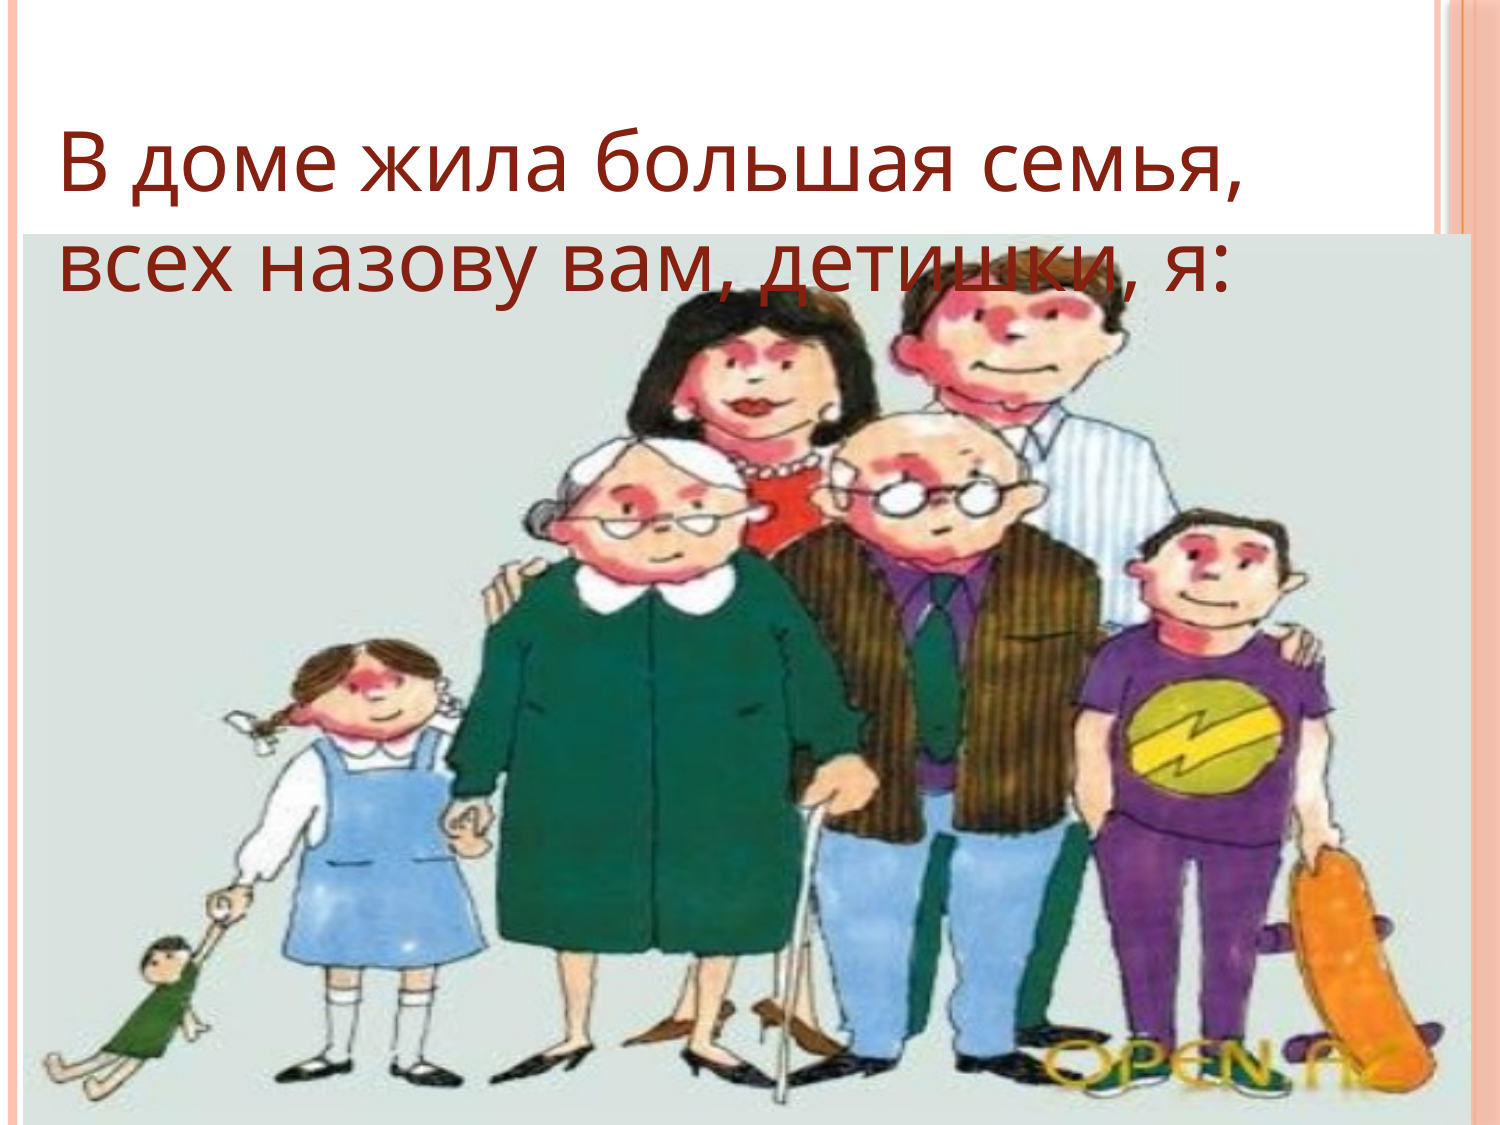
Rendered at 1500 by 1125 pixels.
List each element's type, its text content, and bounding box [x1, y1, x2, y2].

text_box В доме жила большая семья, всех назову вам, детишки, я: [41, 101, 1448, 230]
picture [22, 233, 1472, 1125]
